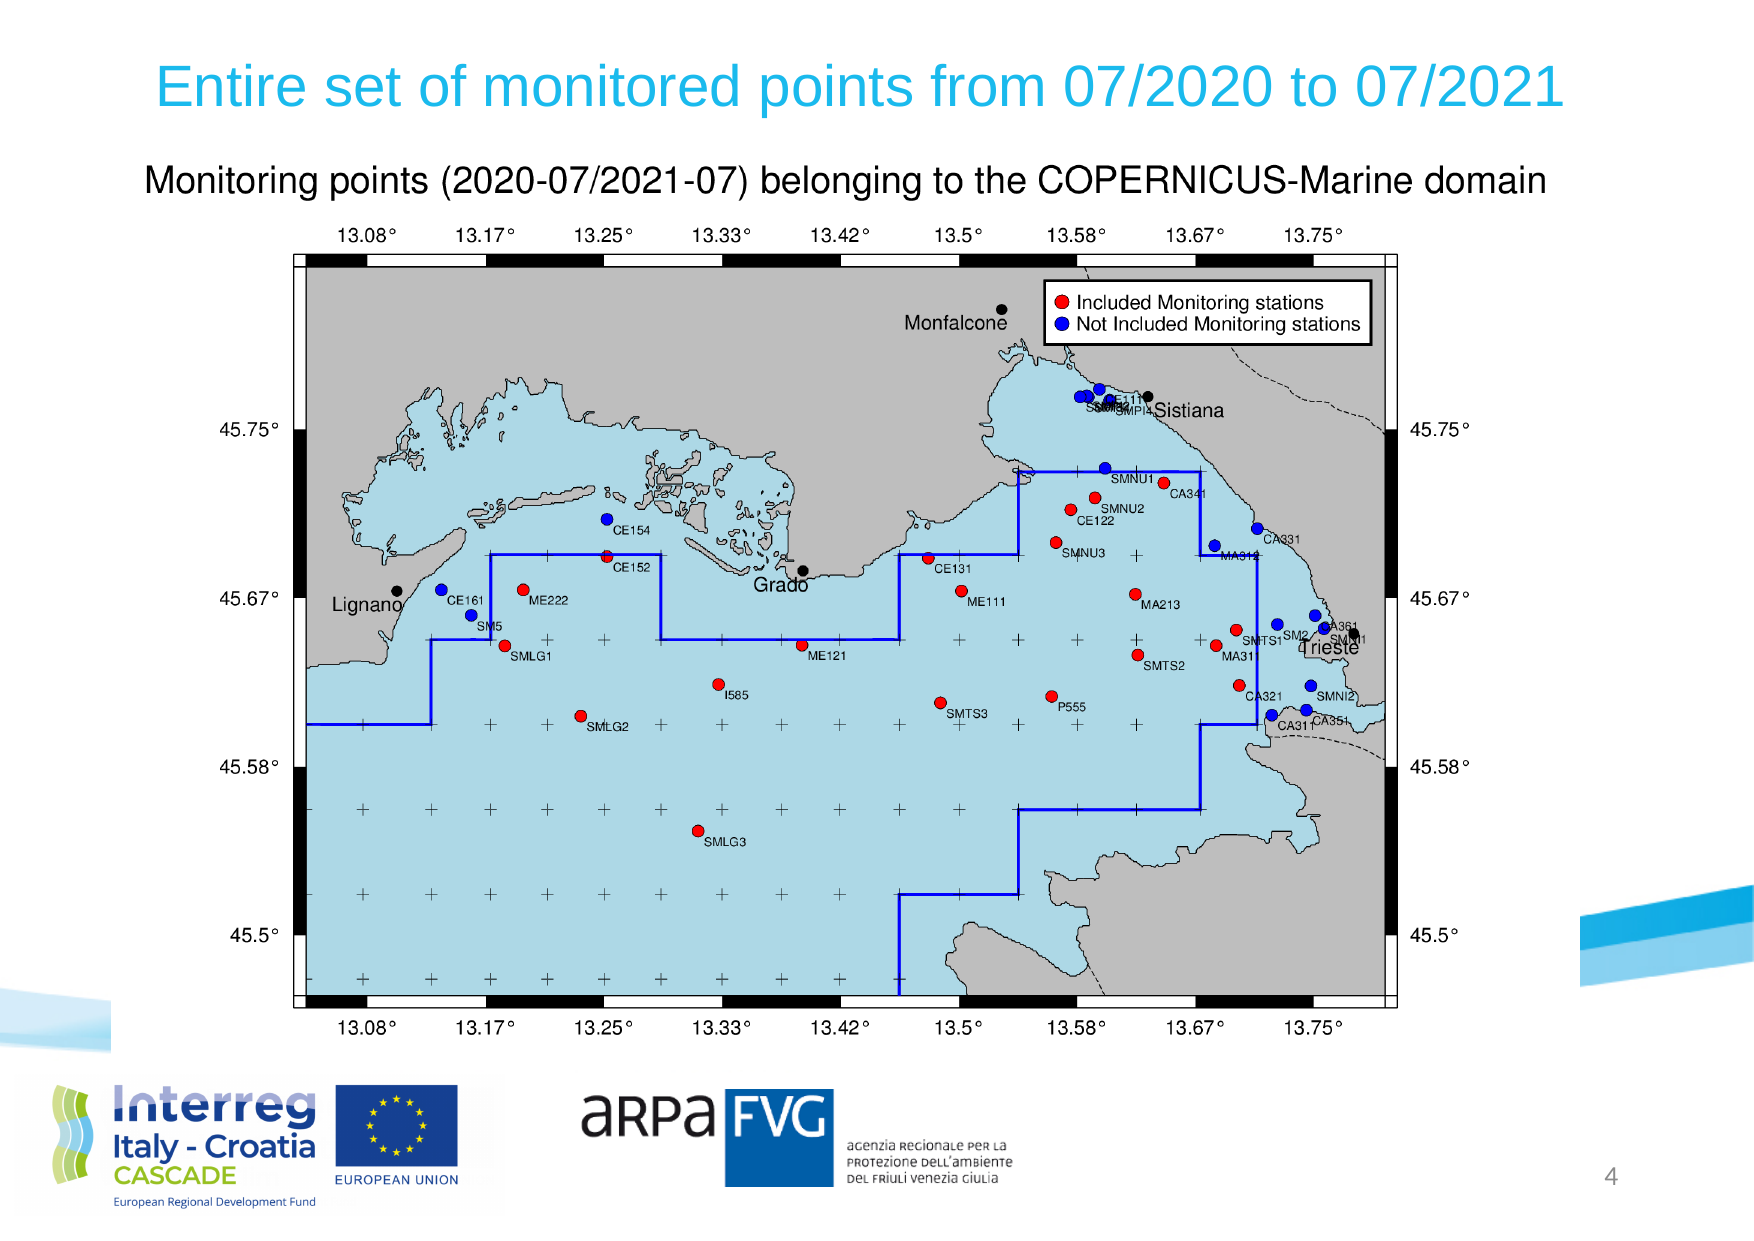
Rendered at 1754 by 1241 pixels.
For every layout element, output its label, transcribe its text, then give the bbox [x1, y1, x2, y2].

slide_number 4 [1521, 1132, 1634, 1216]
picture [0, 128, 1754, 1219]
title Entire set of monitored points from 07/2020 to 07/2021 [138, 47, 1674, 129]
